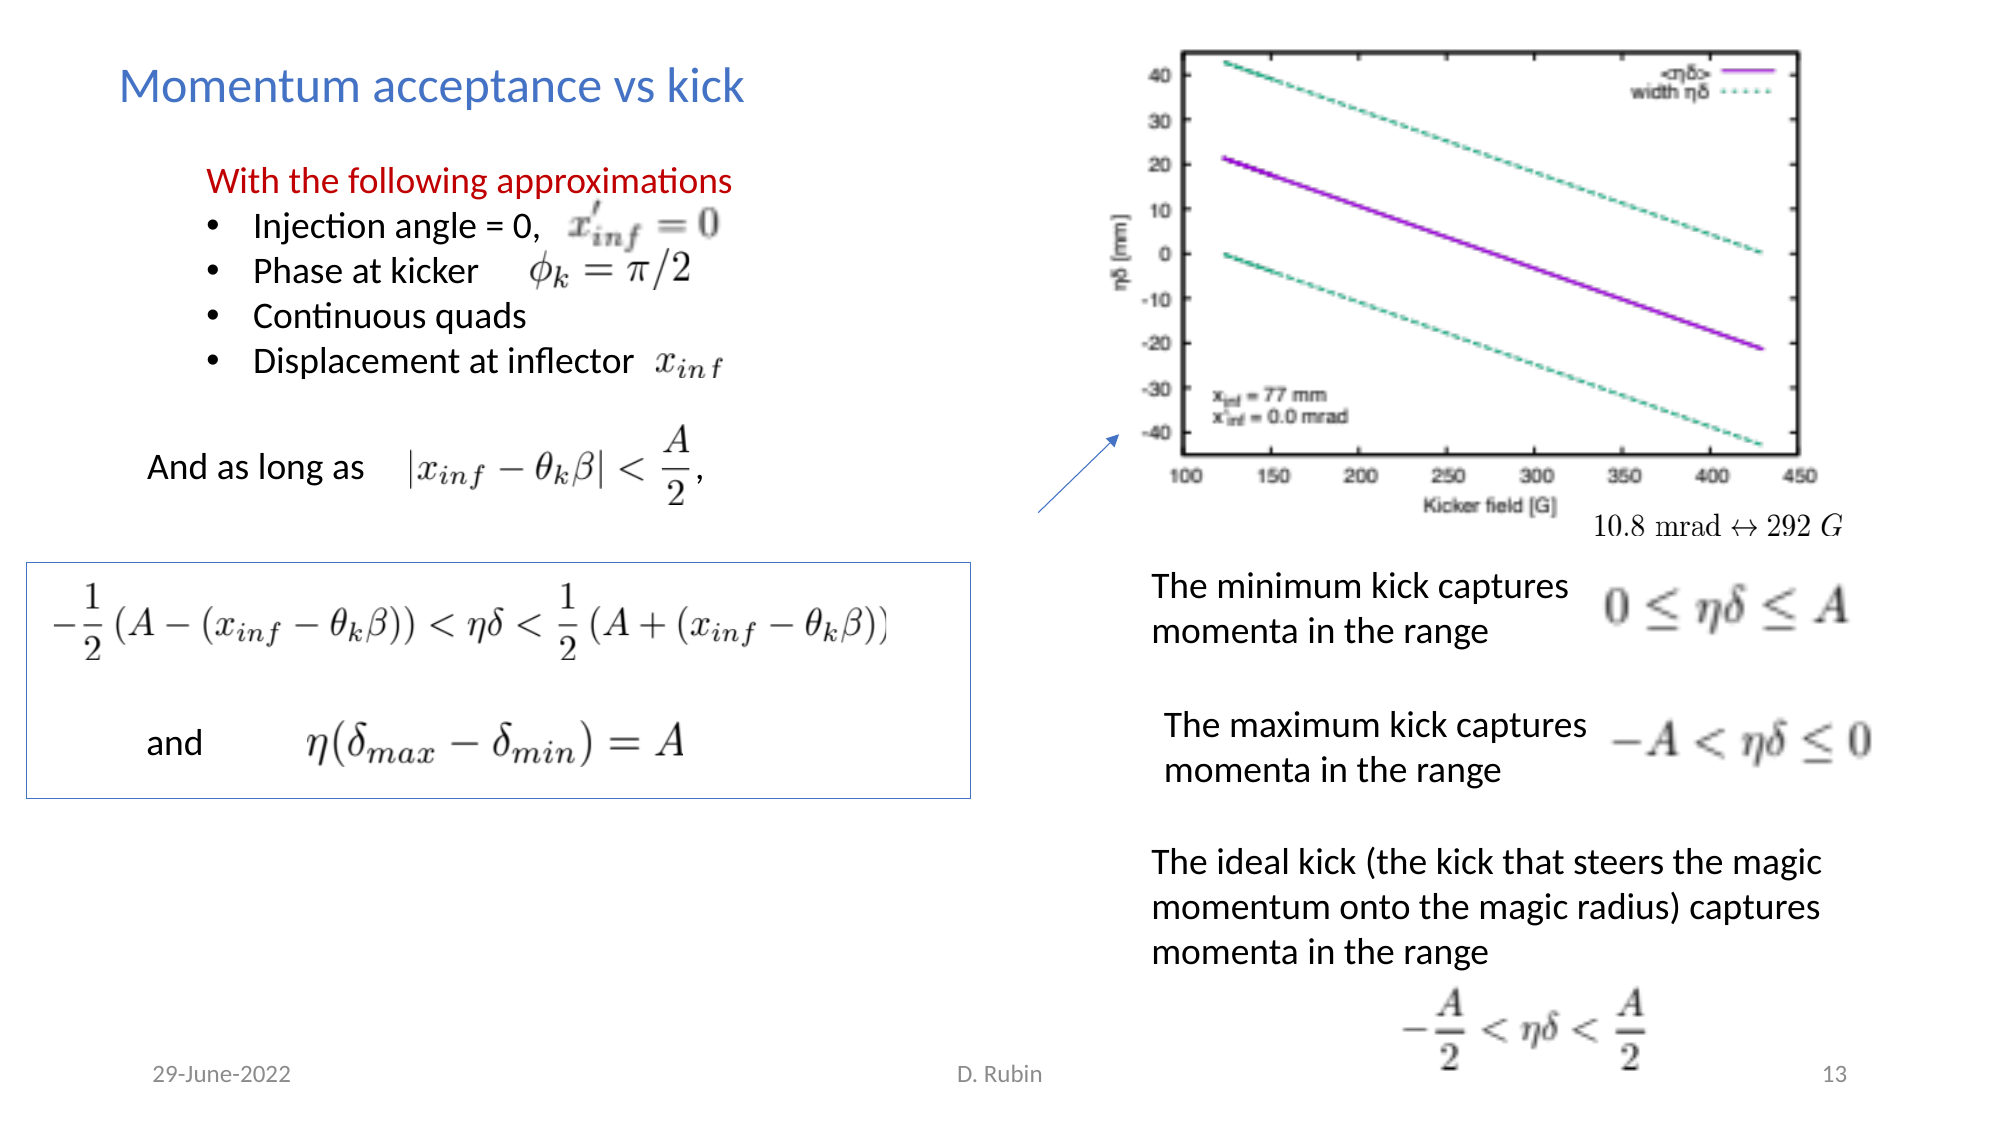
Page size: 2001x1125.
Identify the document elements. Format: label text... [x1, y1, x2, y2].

text_box The ideal kick (the kick that steers the magic momentum onto the magic radius) captures momenta in the range [1136, 829, 1986, 980]
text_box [1038, 434, 1120, 513]
picture [655, 343, 734, 378]
text_box And as long as , [132, 434, 409, 494]
picture [307, 720, 683, 767]
slide_number 29-June-2022 [137, 1042, 588, 1103]
picture [1337, 944, 1730, 1095]
picture [1594, 700, 1892, 784]
picture [53, 582, 887, 660]
picture [1062, 21, 1842, 536]
text_box The maximum kick captures momenta in the range [1149, 692, 1614, 798]
picture [1570, 562, 1876, 675]
footer D. Rubin [662, 1042, 1338, 1103]
text_box Momentum acceptance vs kick [103, 45, 761, 120]
picture [529, 189, 734, 290]
text_box The minimum kick captures momenta in the range [1136, 553, 1693, 703]
slide_number 13 [1412, 1042, 1863, 1103]
text_box [26, 562, 971, 799]
picture [409, 423, 690, 505]
text_box With the following approximations Injection angle = 0, Phase at kicker Continuous quads Displacement at inflector [191, 149, 749, 389]
text_box And as long as , [690, 434, 738, 494]
